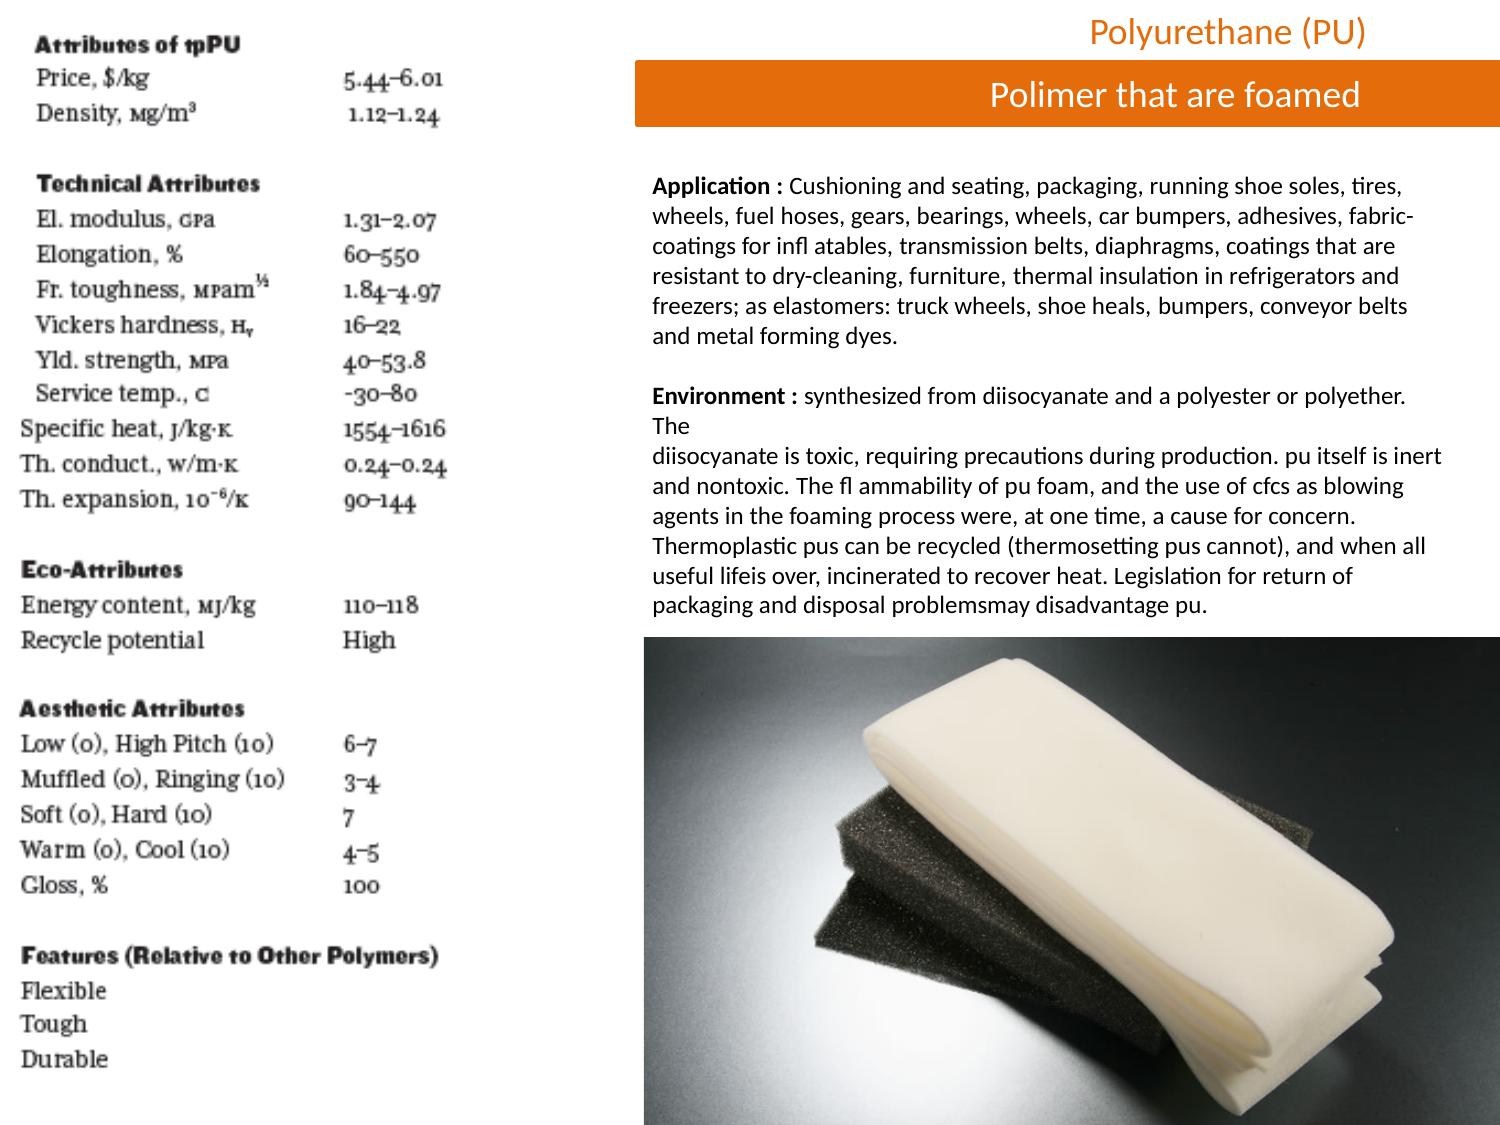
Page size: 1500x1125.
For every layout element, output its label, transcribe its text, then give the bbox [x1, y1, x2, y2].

text_box [635, 60, 1500, 127]
text_box Polyurethane (PU) [1074, 0, 1463, 60]
text_box Polimer that are foamed [975, 62, 1400, 123]
text_box Application : Cushioning and seating, packaging, running shoe soles, tires, wheels, fuel hoses, gears, bearings, wheels, car bumpers, adhesives, fabric-coatings for infl atables, transmission belts, diaphragms, coatings that are resistant to dry-cleaning, furniture, thermal insulation in refrigerators and freezers; as elastomers: truck wheels, shoe heals, bumpers, conveyor belts and metal forming dyes. Environment : synthesized from diisocyanate and a polyester or polyether. The diisocyanate is toxic, requiring precautions during production. pu itself is inert and nontoxic. The fl ammability of pu foam, and the use of cfcs as blowing agents in the foaming process were, at one time, a cause for concern. Thermoplastic pus can be recycled (thermosetting pus cannot), and when all useful lifeis over, incinerated to recover heat. Legislation for return of packaging and disposal problemsmay disadvantage pu. [637, 162, 1463, 627]
picture [14, 31, 468, 1074]
picture [643, 637, 1500, 1125]
